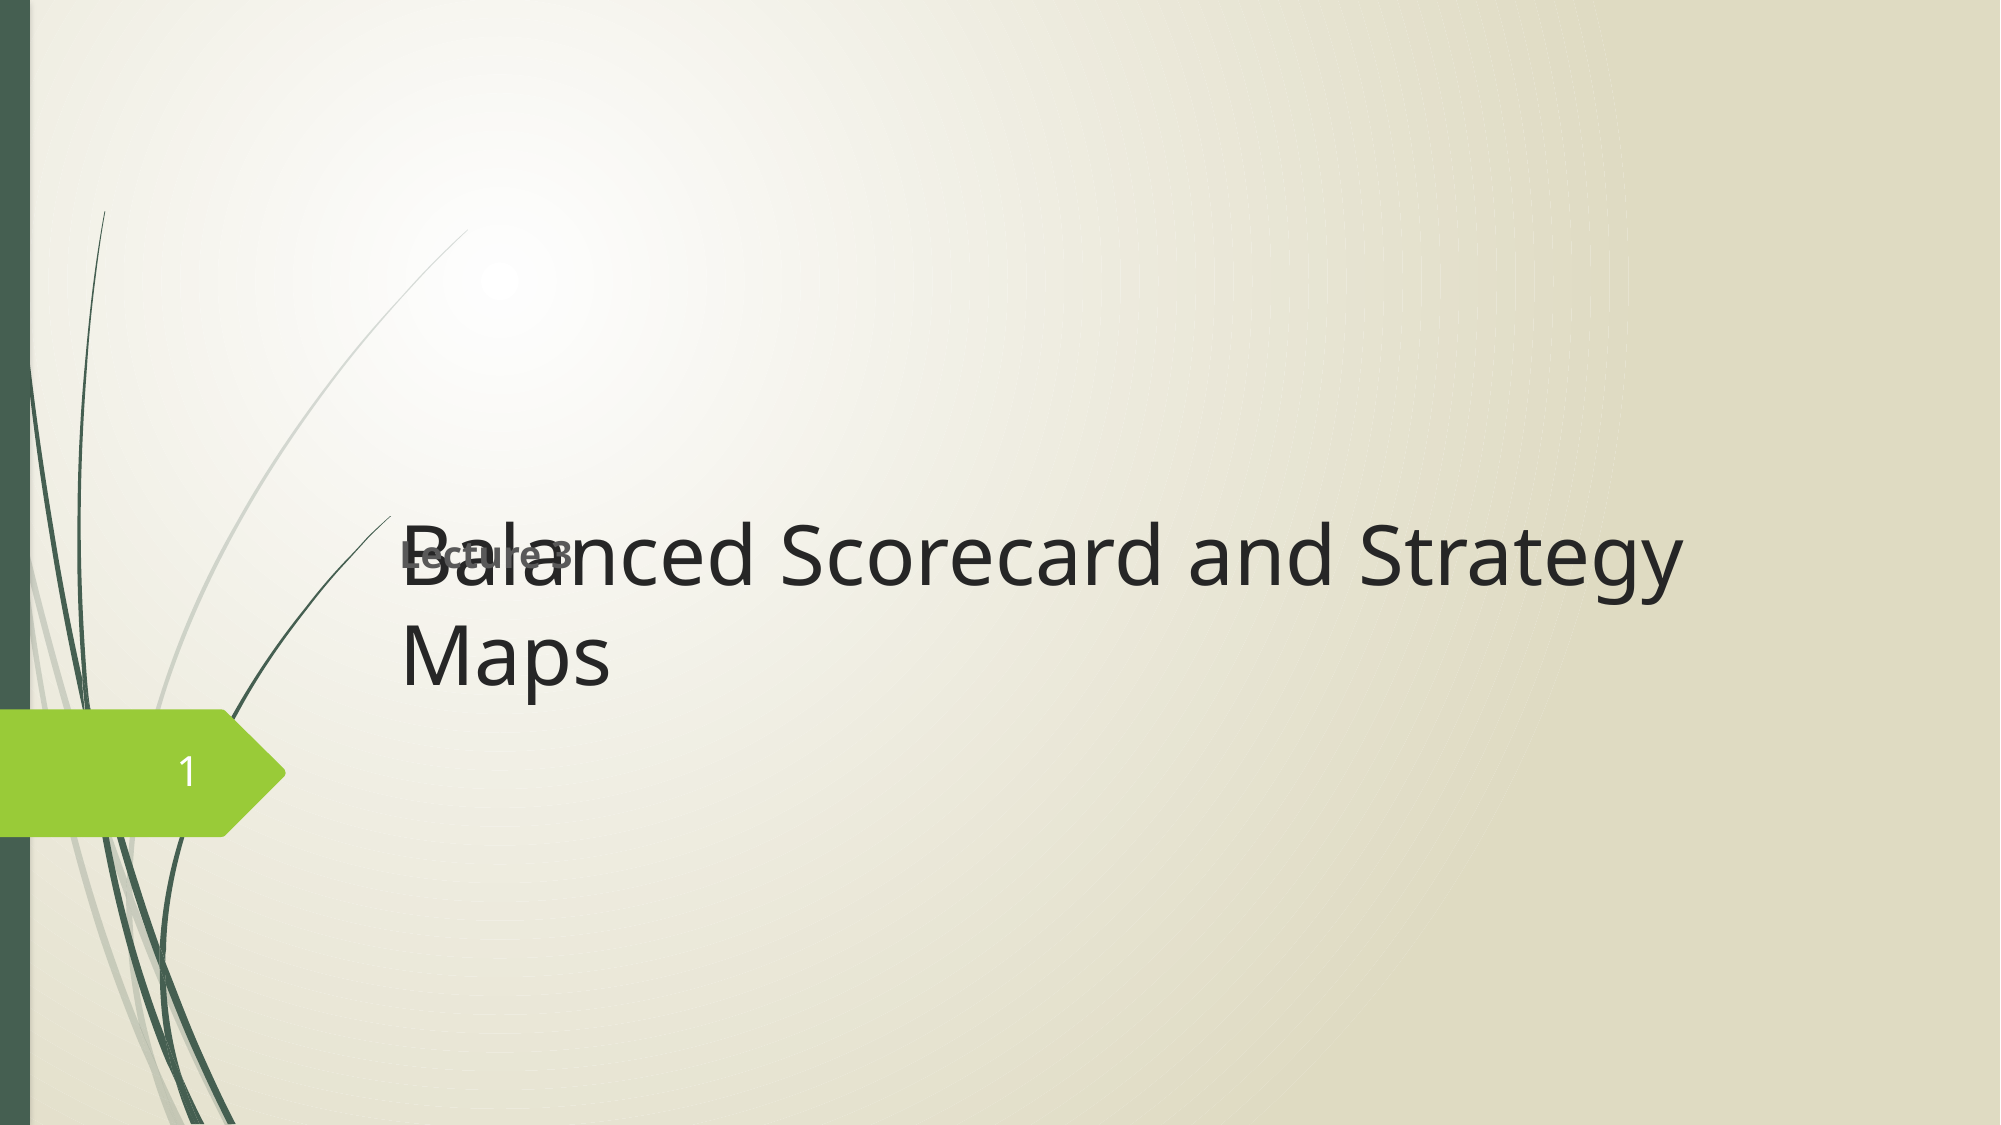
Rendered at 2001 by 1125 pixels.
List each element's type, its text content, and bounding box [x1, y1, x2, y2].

title Balanced Scorecard and Strategy Maps [384, 412, 1888, 710]
subtitle Lecture 3 [384, 523, 1787, 599]
slide_number 1 [87, 743, 216, 803]
